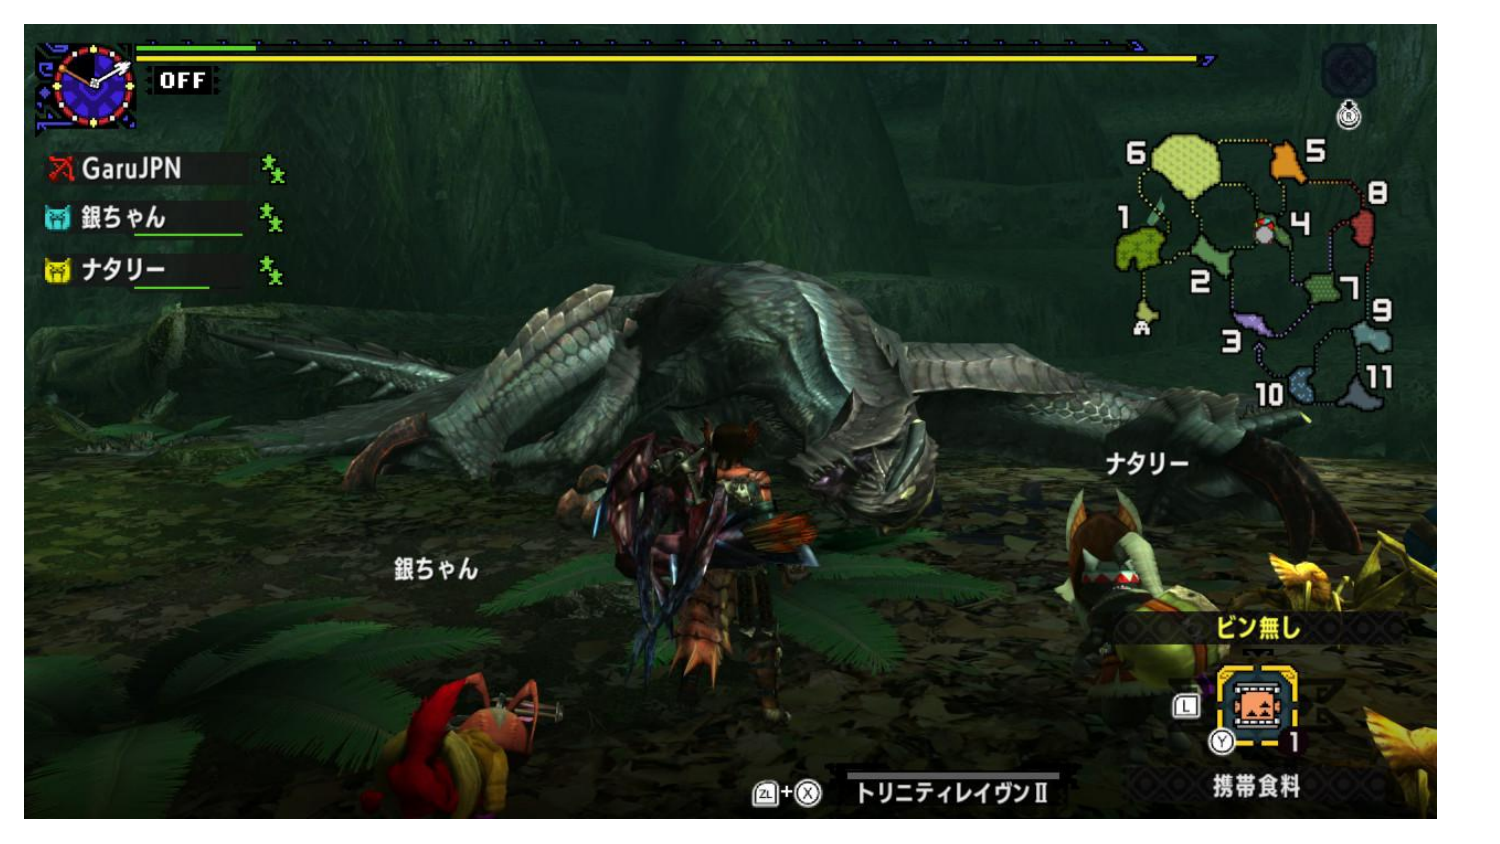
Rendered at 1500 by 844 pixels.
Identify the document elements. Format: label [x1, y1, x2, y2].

picture [24, 24, 1437, 819]
